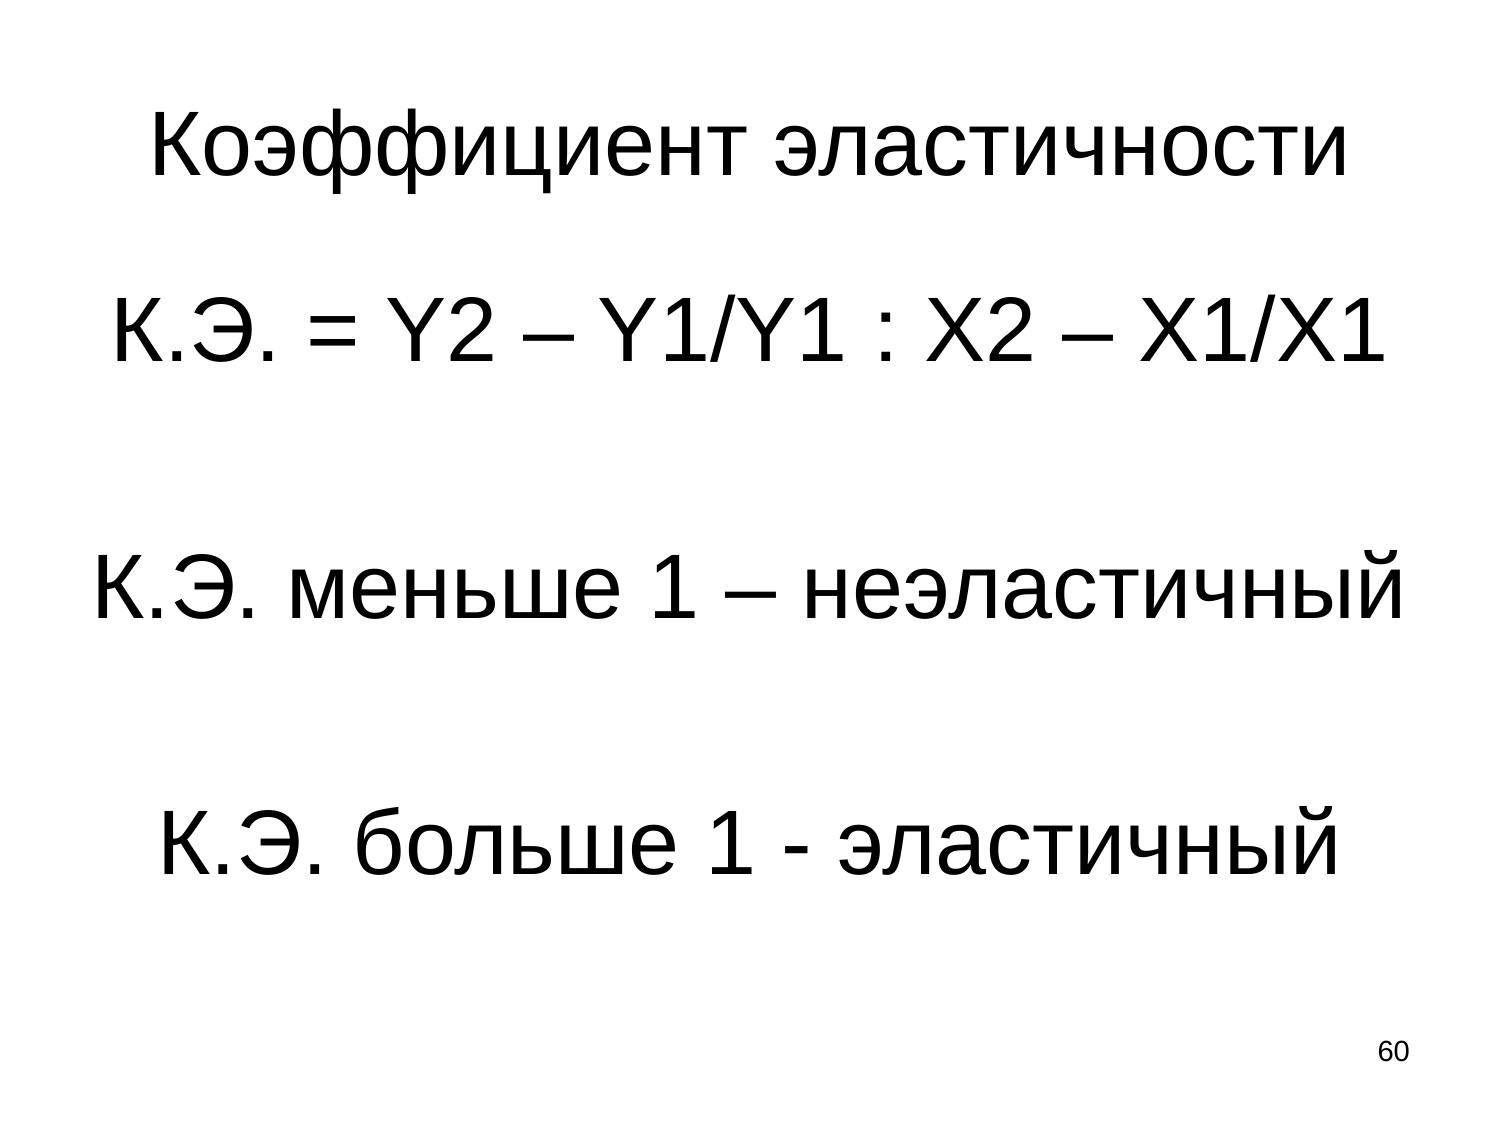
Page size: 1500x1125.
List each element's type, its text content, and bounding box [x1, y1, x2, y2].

list К.Э. = Y2 – Y1/Y1 : X2 – X1/X1 К.Э. меньше 1 – неэластичный К.Э. больше 1 - эластичный [74, 262, 1426, 1006]
title Коэффициент эластичности [74, 44, 1426, 233]
slide_number 60 [1074, 1024, 1425, 1103]
